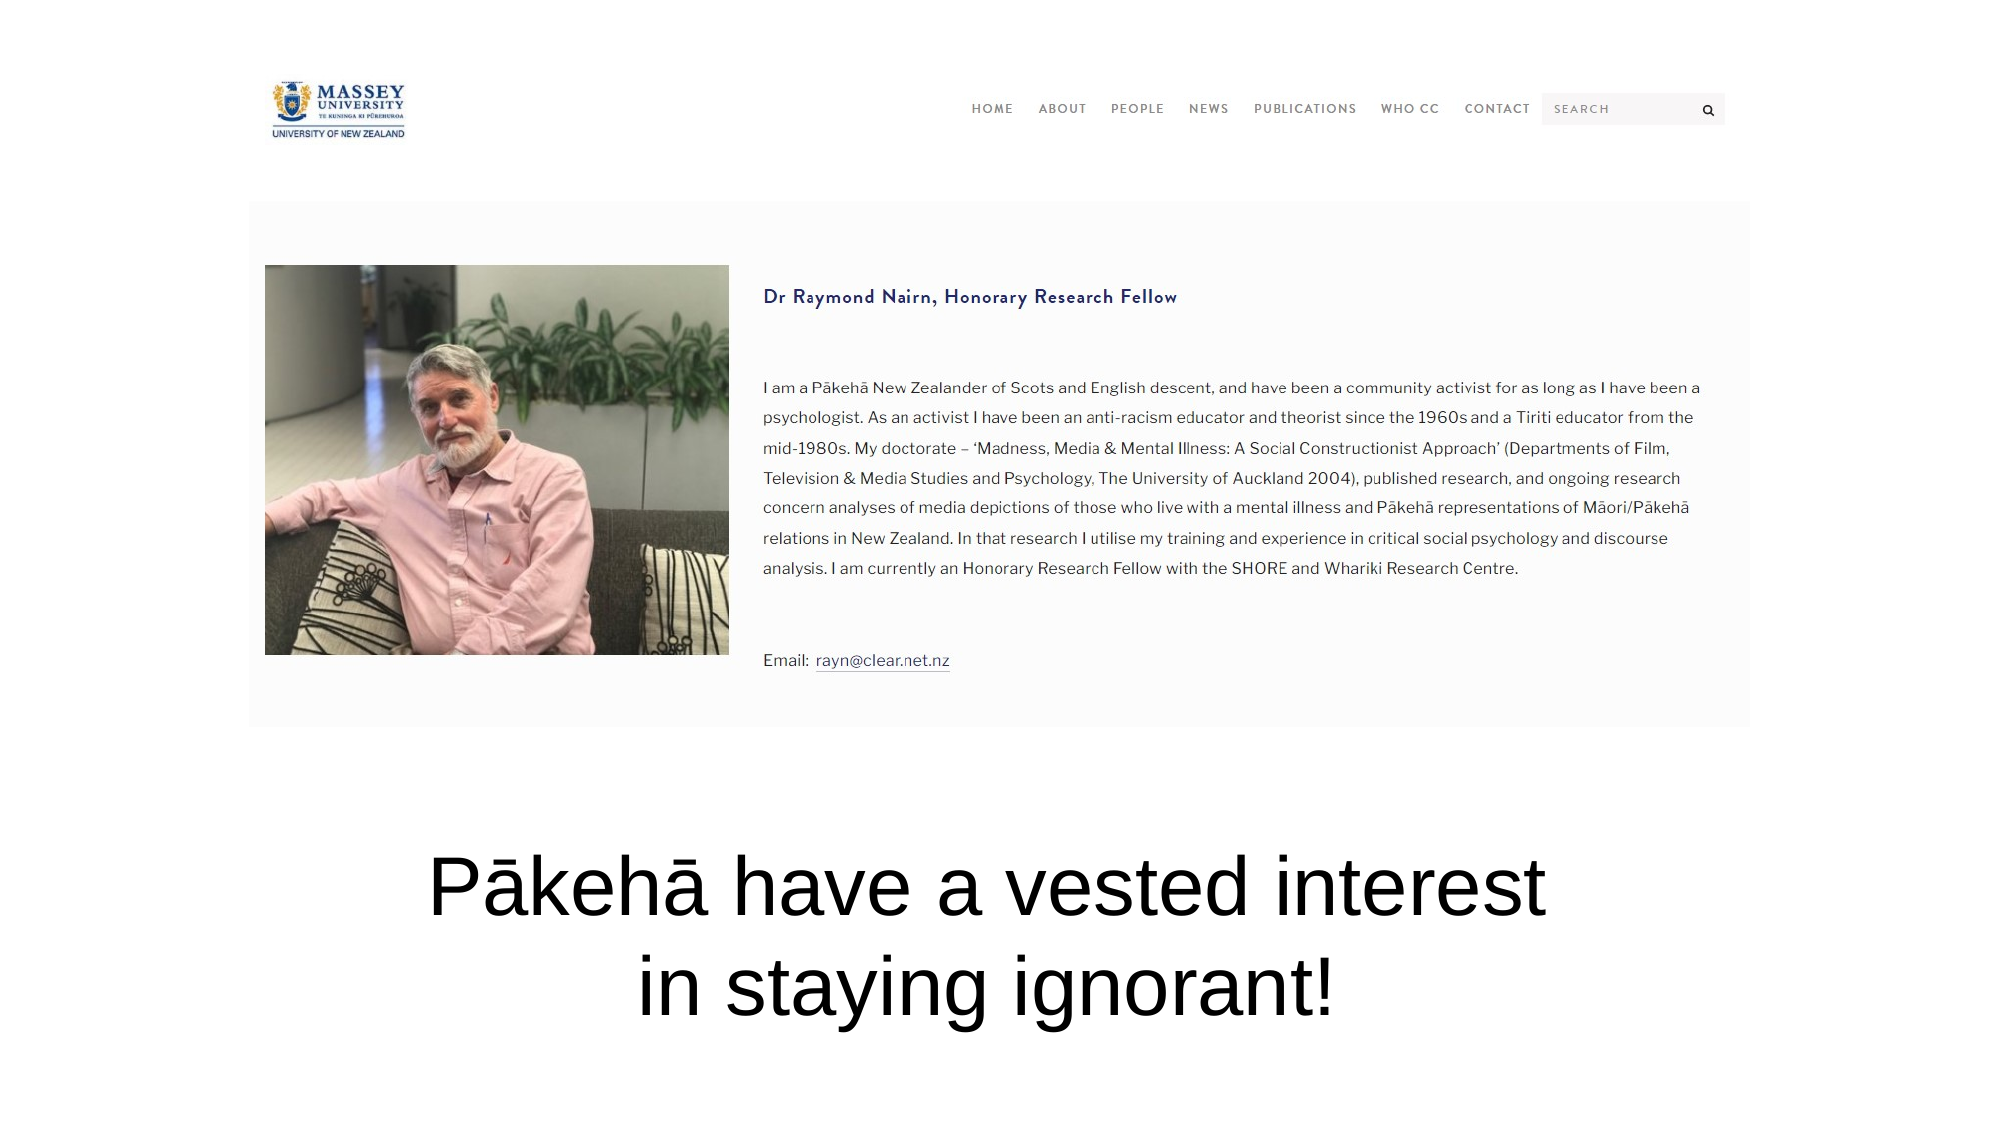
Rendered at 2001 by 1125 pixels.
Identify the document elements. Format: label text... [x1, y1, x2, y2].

picture [249, 49, 1750, 727]
text_box Pākehā have a vested interest in staying ignorant! [300, 824, 1675, 1040]
